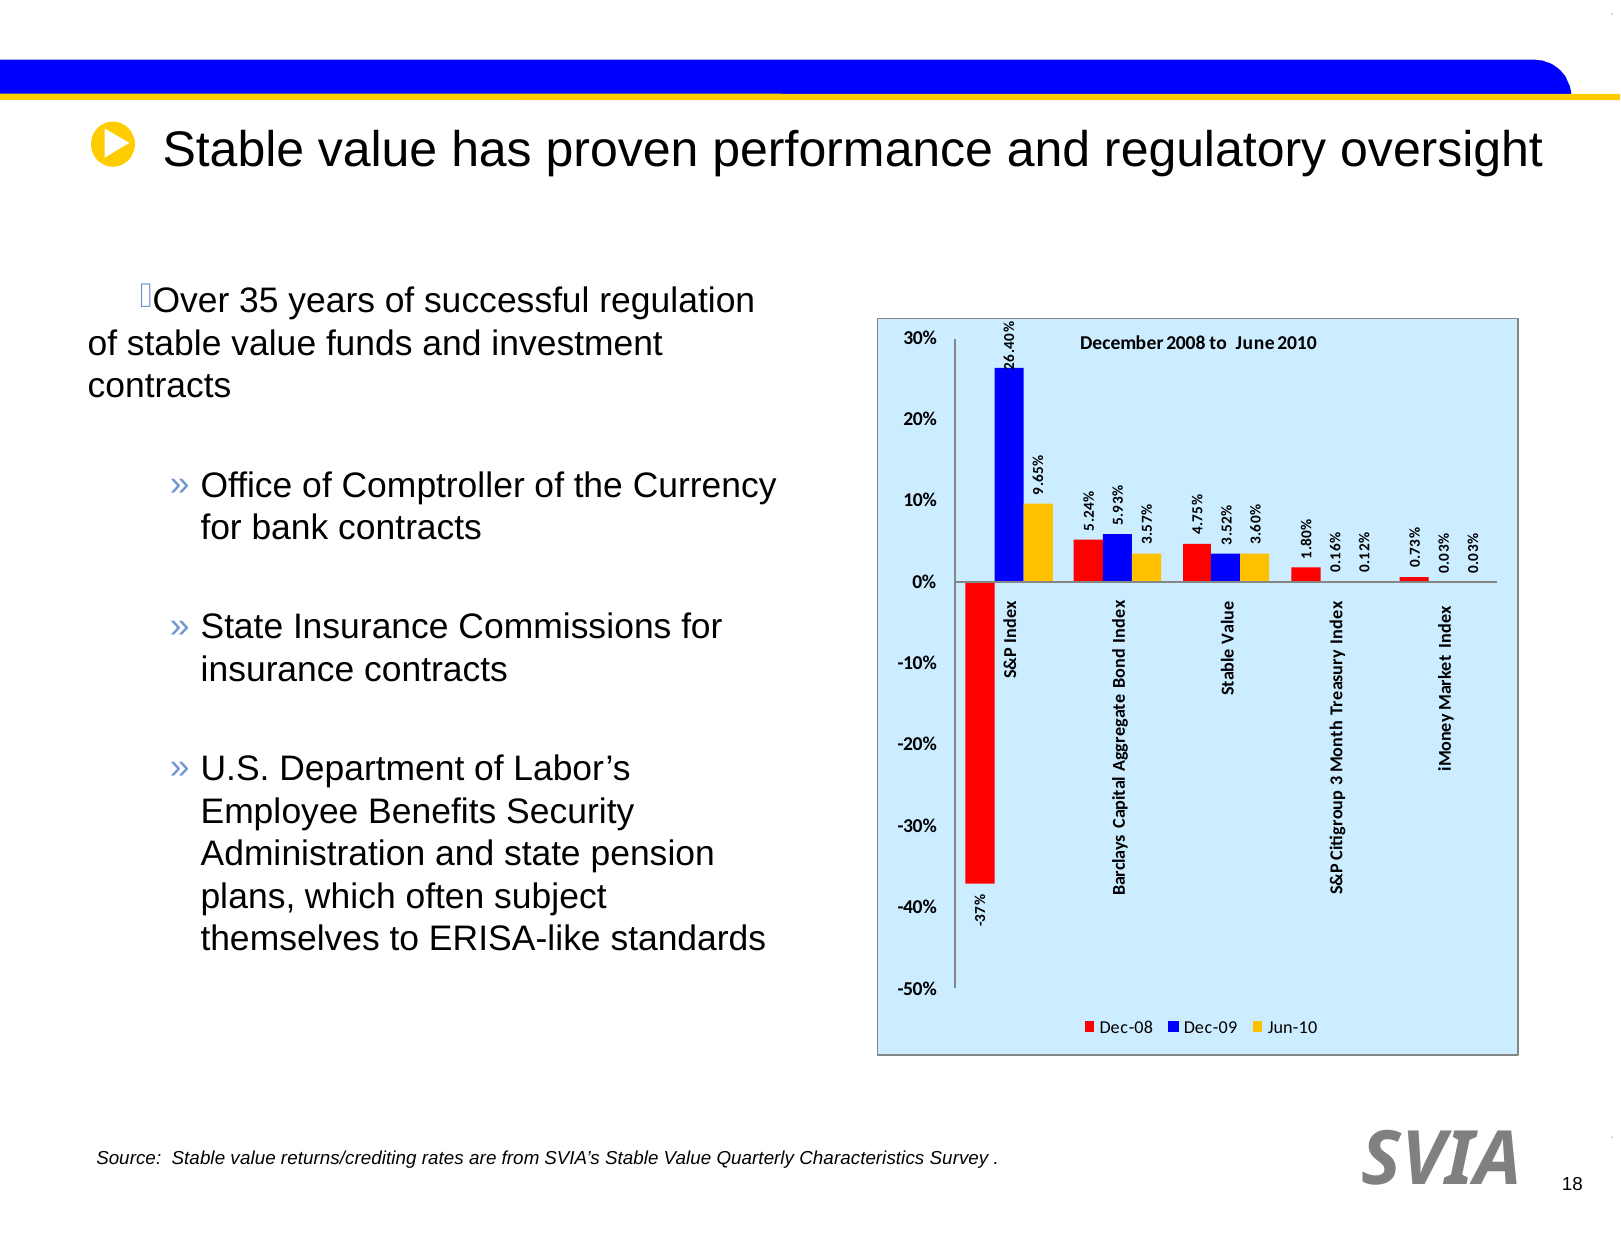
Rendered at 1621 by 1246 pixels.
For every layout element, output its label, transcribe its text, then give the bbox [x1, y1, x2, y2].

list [869, 310, 1525, 1062]
text_box Source: Stable value returns/crediting rates are from SVIA’s Stable Value Quarterly Characteristics Survey . [81, 1138, 1331, 1176]
title Stable value has proven performance and regulatory oversight [80, 107, 1621, 263]
list Over 35 years of successful regulation of stable value funds and investment contracts Office of Comptroller of the Currency for bank contracts State Insurance Commissions for insurance contracts U.S. Department of Labor’s Employee Benefits Security Administration and state pension plans, which often subject themselves to ERISA-like standards [0, 269, 798, 1052]
